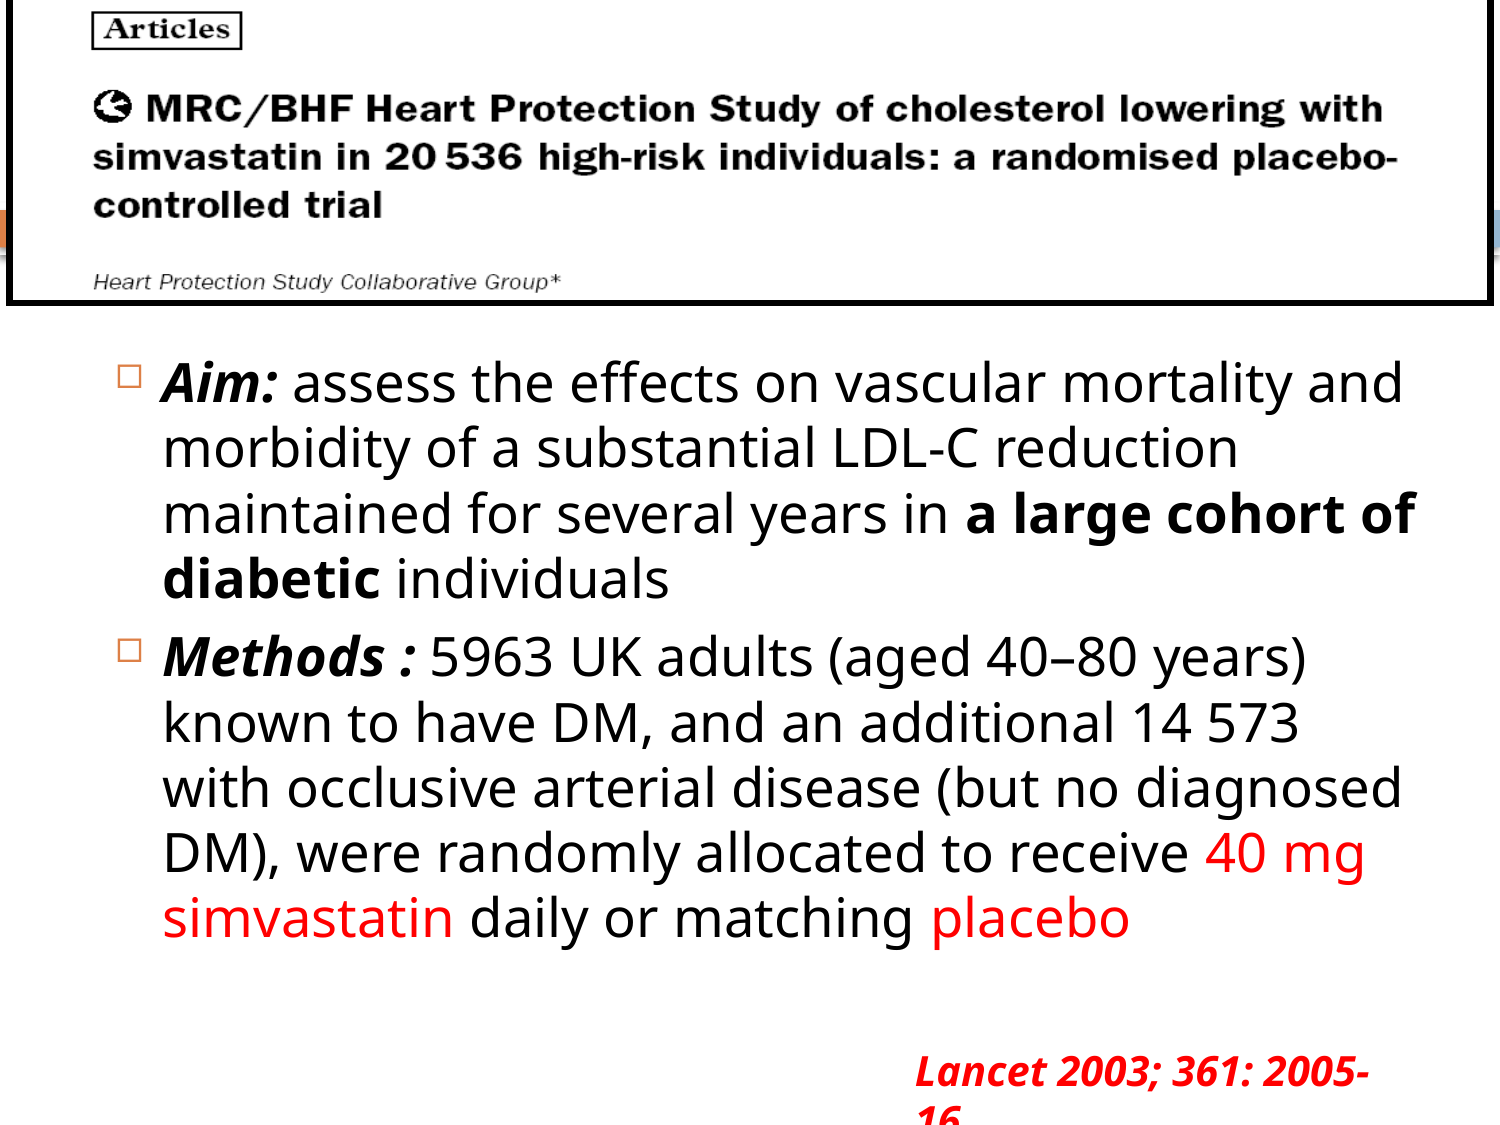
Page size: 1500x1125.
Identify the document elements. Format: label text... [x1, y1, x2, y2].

picture [12, 0, 1488, 301]
text_box Lancet 2003; 361: 2005-16 [900, 1037, 1400, 1125]
list Aim: assess the effects on vascular mortality and morbidity of a substantial LDL-C reduction maintained for several years in a large cohort of diabetic individuals Methods : 5963 UK adults (aged 40–80 years) known to have DM, and an additional 14 573 with occlusive arterial disease (but no diagnosed DM), were randomly allocated to receive 40 mg simvastatin daily or matching placebo [100, 309, 1438, 1000]
